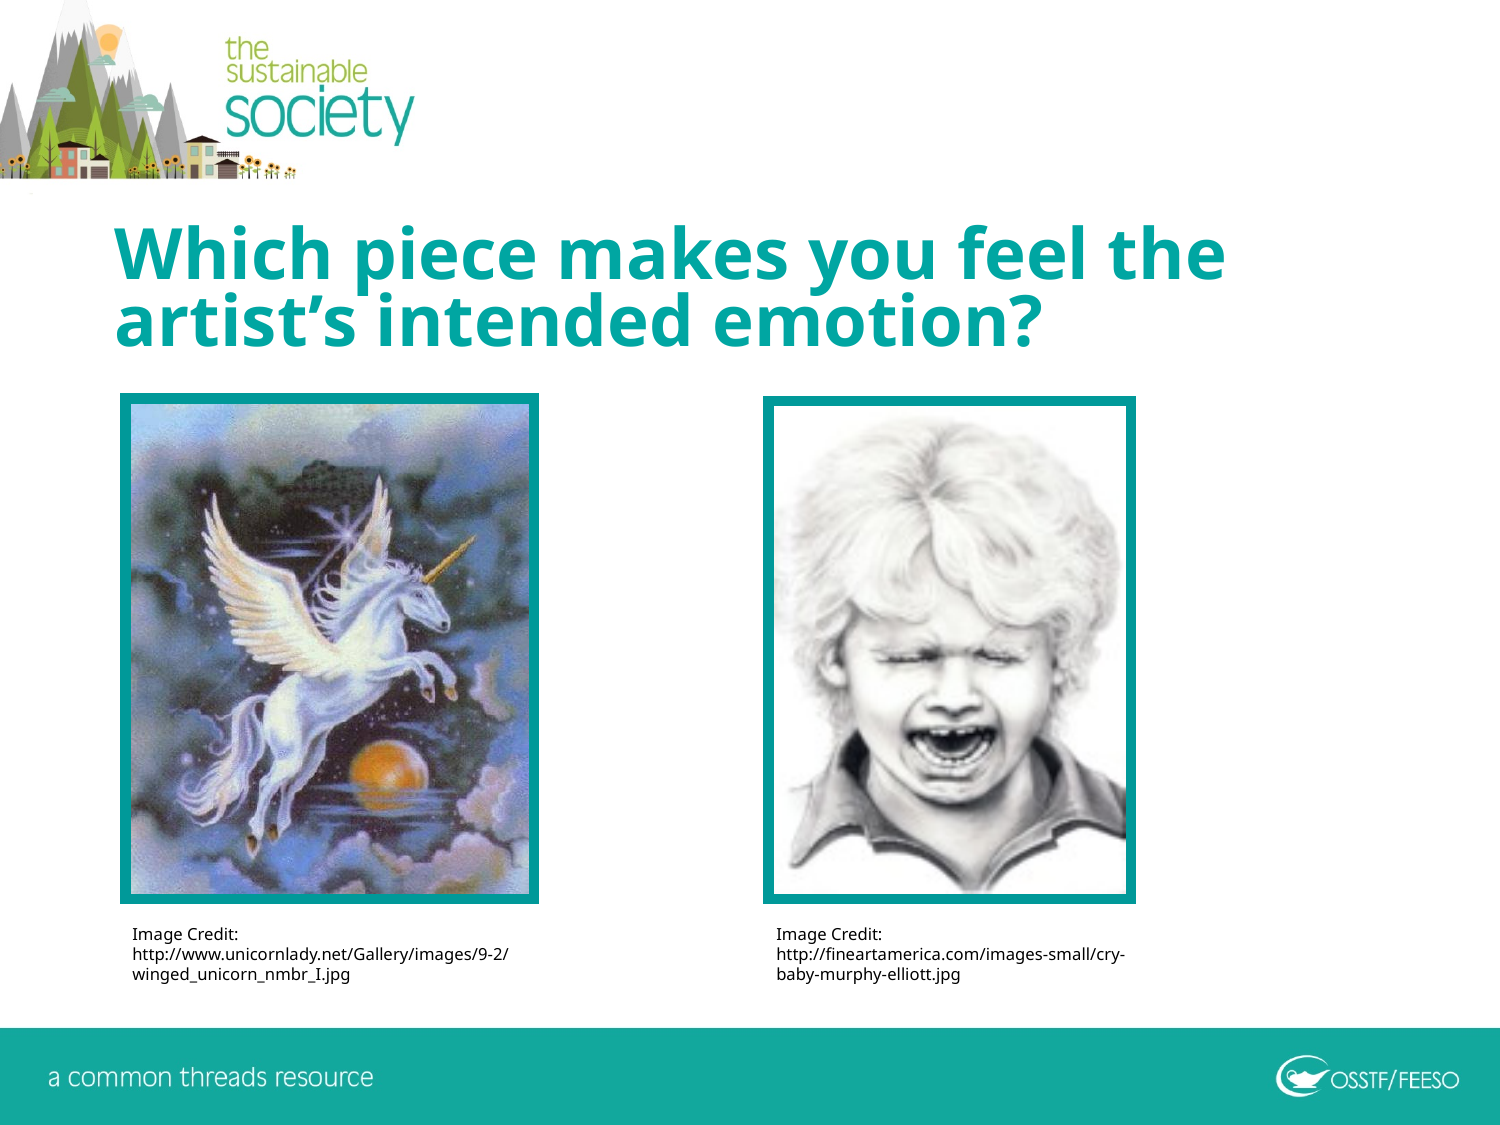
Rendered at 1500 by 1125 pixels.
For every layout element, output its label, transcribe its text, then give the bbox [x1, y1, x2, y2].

text_box Image Credit: http://www.unicornlady.net/Gallery/images/9-2/winged_unicorn_nmbr_I.jpg [117, 916, 577, 996]
picture [0, 0, 1500, 1125]
text_box Image Credit: http://fineartamerica.com/images-small/cry- baby-murphy-elliott.jpg [761, 916, 1221, 996]
text_box Which piece makes you feel the artist’s intended emotion? [100, 219, 1365, 365]
